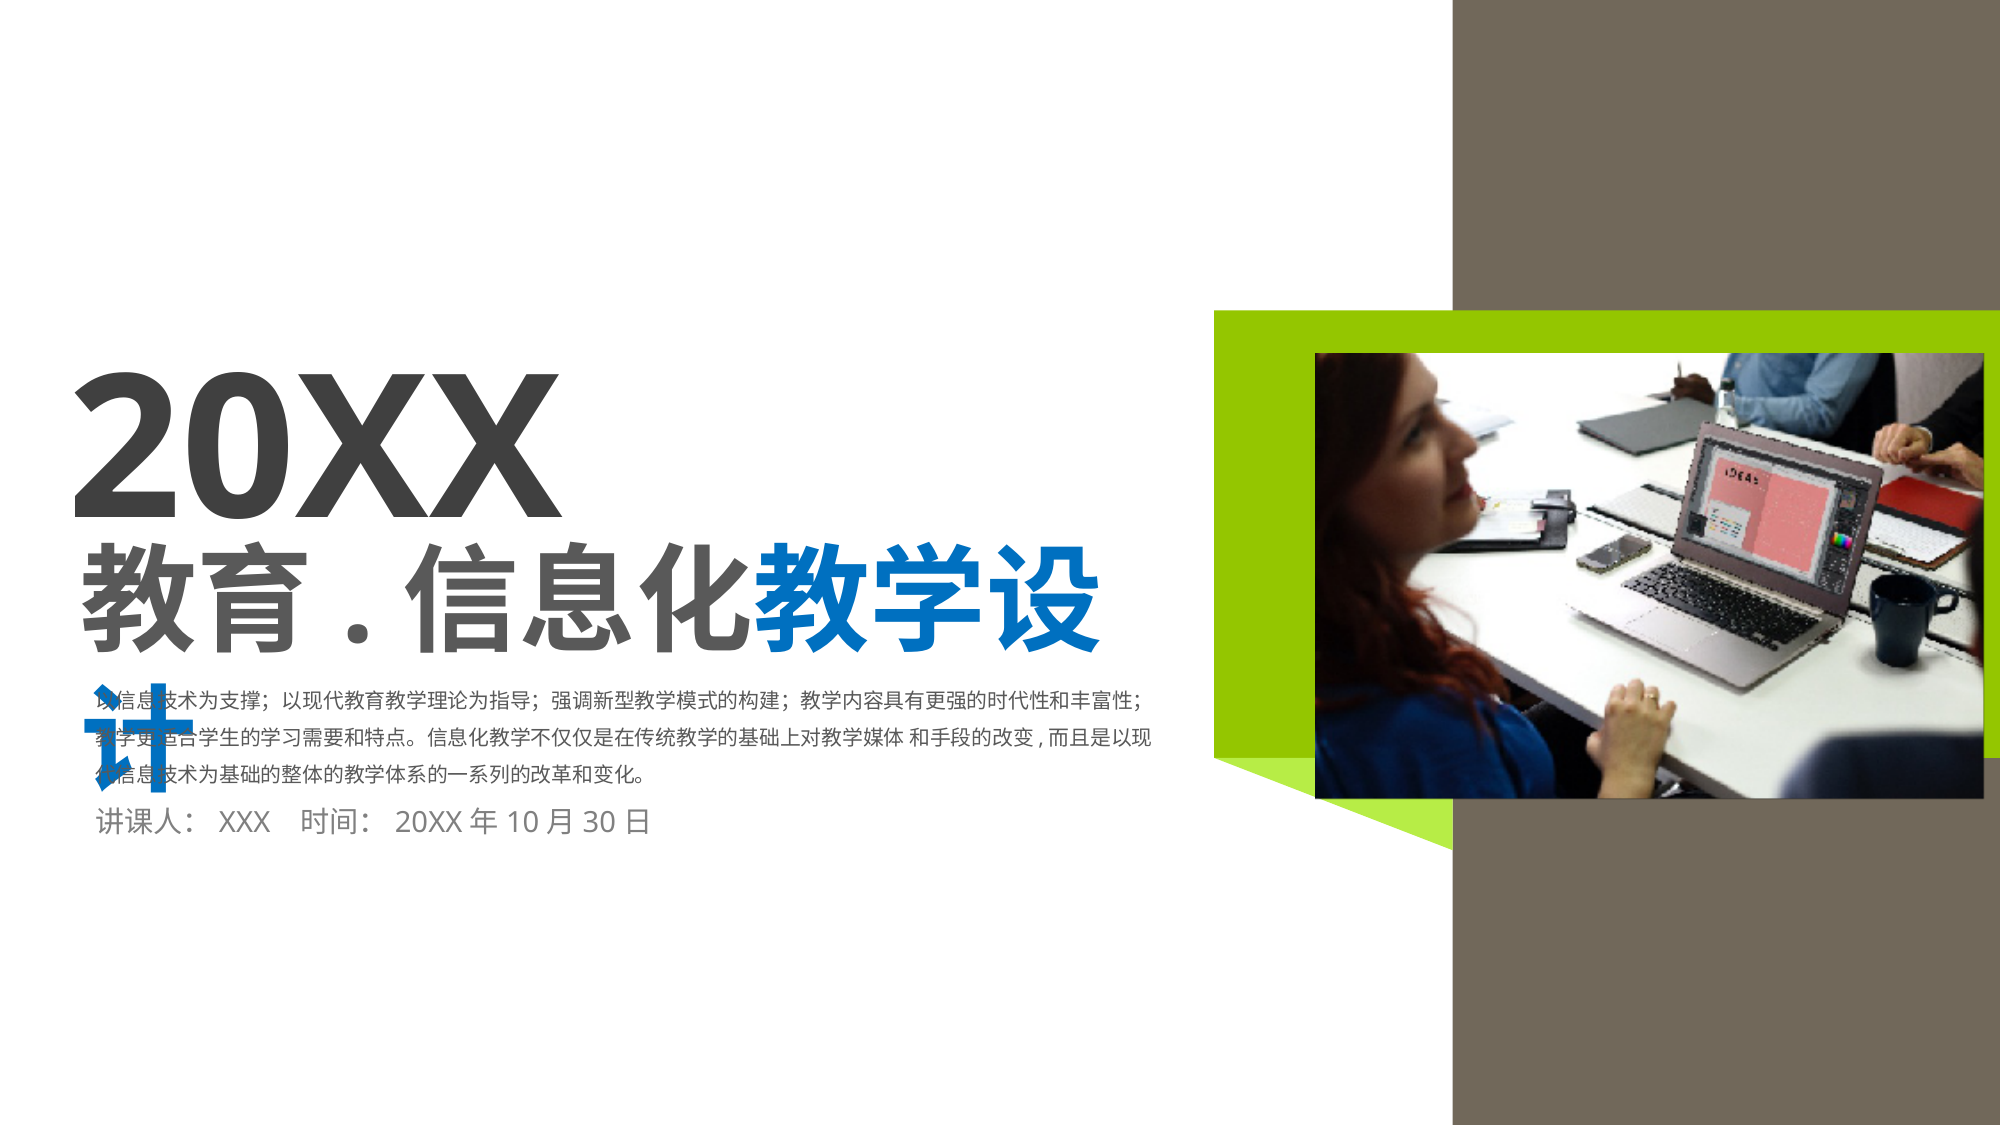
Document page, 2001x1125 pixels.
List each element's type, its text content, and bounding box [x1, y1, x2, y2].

text_box 讲课人：XXX 时间：20XX年10月30日 [79, 792, 826, 850]
text_box 20XX [52, 310, 614, 566]
text_box 以信息技术为支撑；以现代教育教学理论为指导；强调新型教学模式的构建；教学内容具有更强的时代性和丰富性；教学更适合学生的学习需要和特点。信息化教学不仅仅是在传统教学的基础上对教学媒体 和手段的改变,而且是以现代信息技术为基础的整体的教学体系的一系列的改革和变化。 [80, 667, 1181, 795]
picture [1315, 353, 1986, 801]
text_box 教育.信息化教学设计 [80, 525, 1214, 806]
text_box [1214, 0, 2000, 1125]
